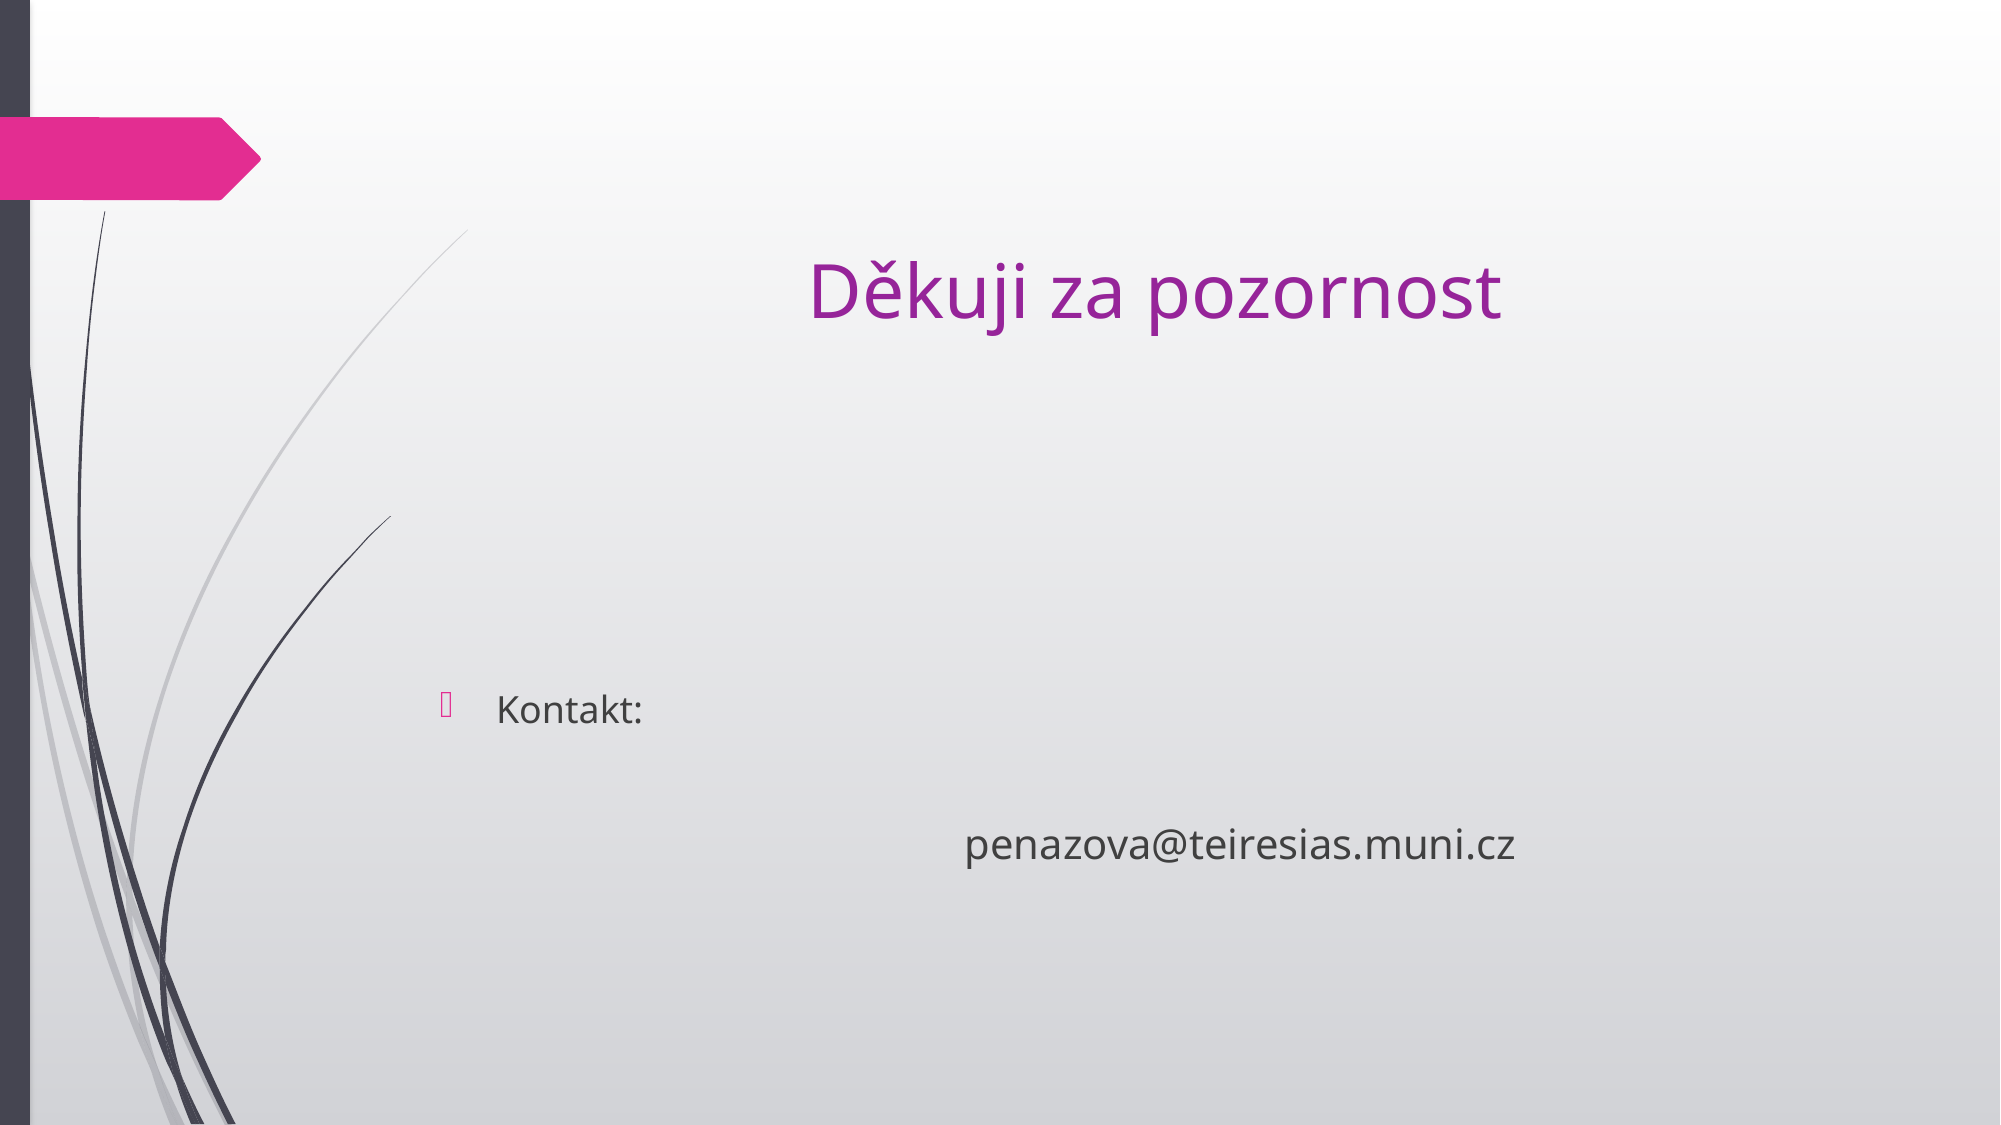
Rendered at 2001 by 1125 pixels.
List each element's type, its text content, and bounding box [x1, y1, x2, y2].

list Kontakt: penazova@teiresias.muni.cz [424, 678, 1888, 970]
title Děkuji za pozornost [424, 236, 1887, 447]
